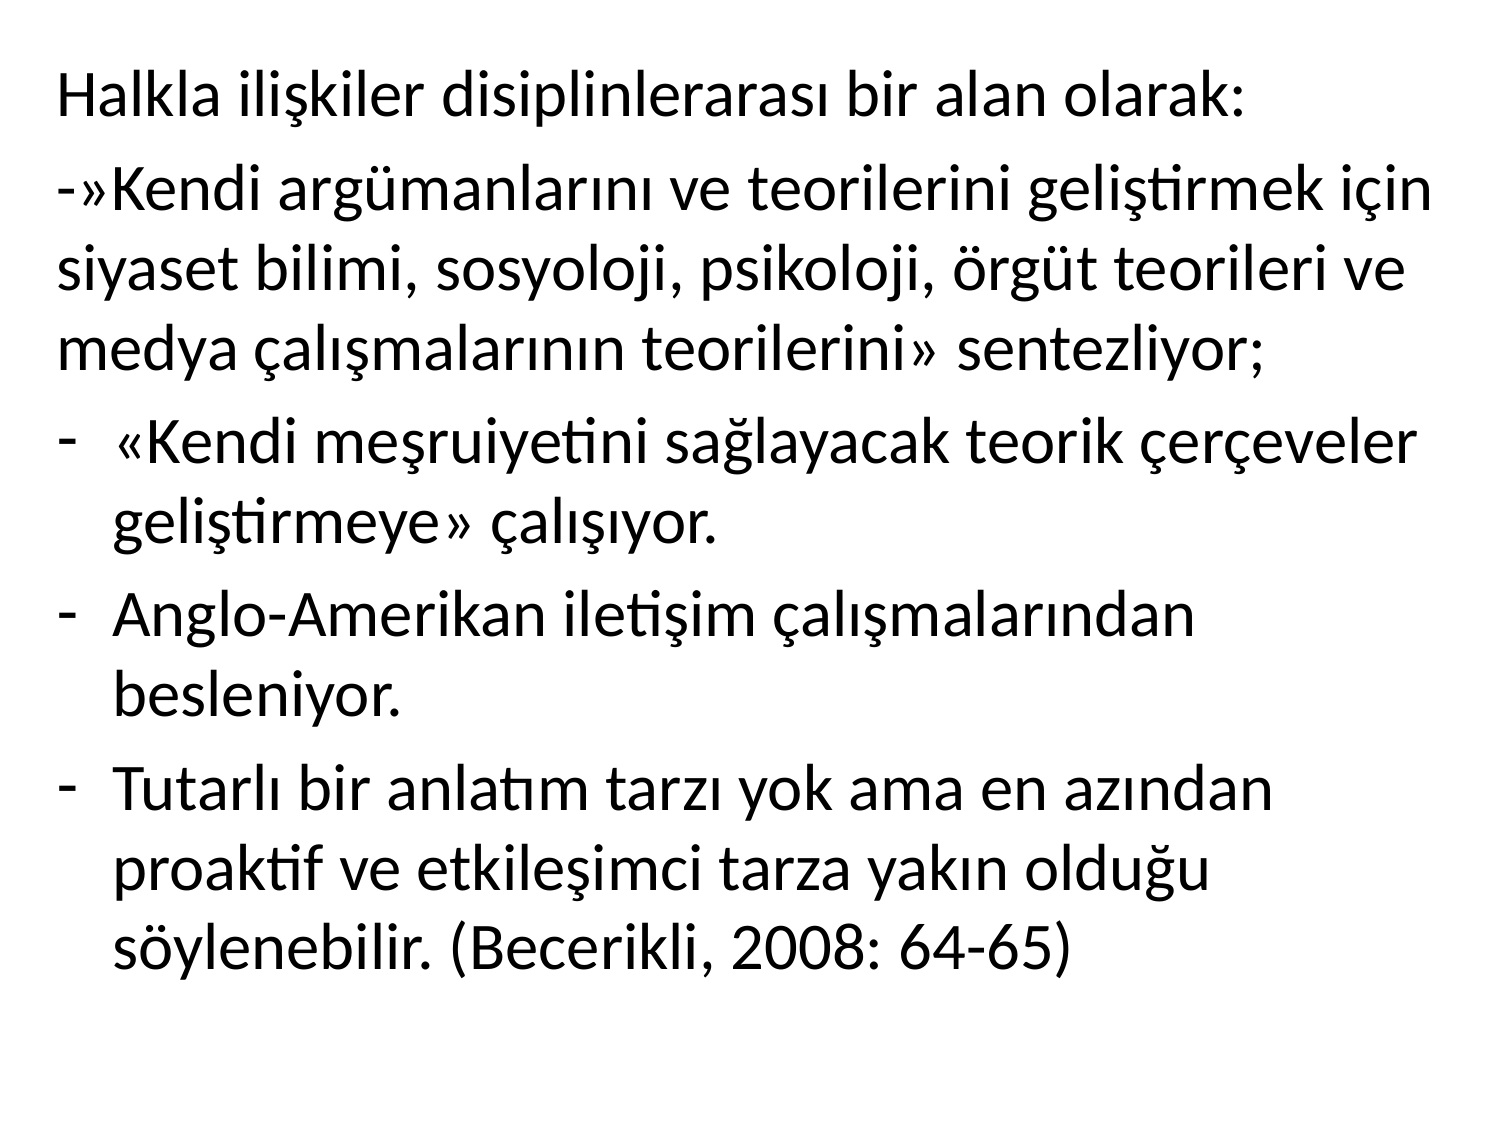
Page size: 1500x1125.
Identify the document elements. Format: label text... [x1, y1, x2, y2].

list Halkla ilişkiler disiplinlerarası bir alan olarak: -»Kendi argümanlarını ve teorilerini geliştirmek için siyaset bilimi, sosyoloji, psikoloji, örgüt teorileri ve medya çalışmalarının teorilerini» sentezliyor; «Kendi meşruiyetini sağlayacak teorik çerçeveler geliştirmeye» çalışıyor. Anglo-Amerikan iletişim çalışmalarından besleniyor. Tutarlı bir anlatım tarzı yok ama en azından proaktif ve etkileşimci tarza yakın olduğu söylenebilir. (Becerikli, 2008: 64-65) [41, 42, 1459, 1094]
